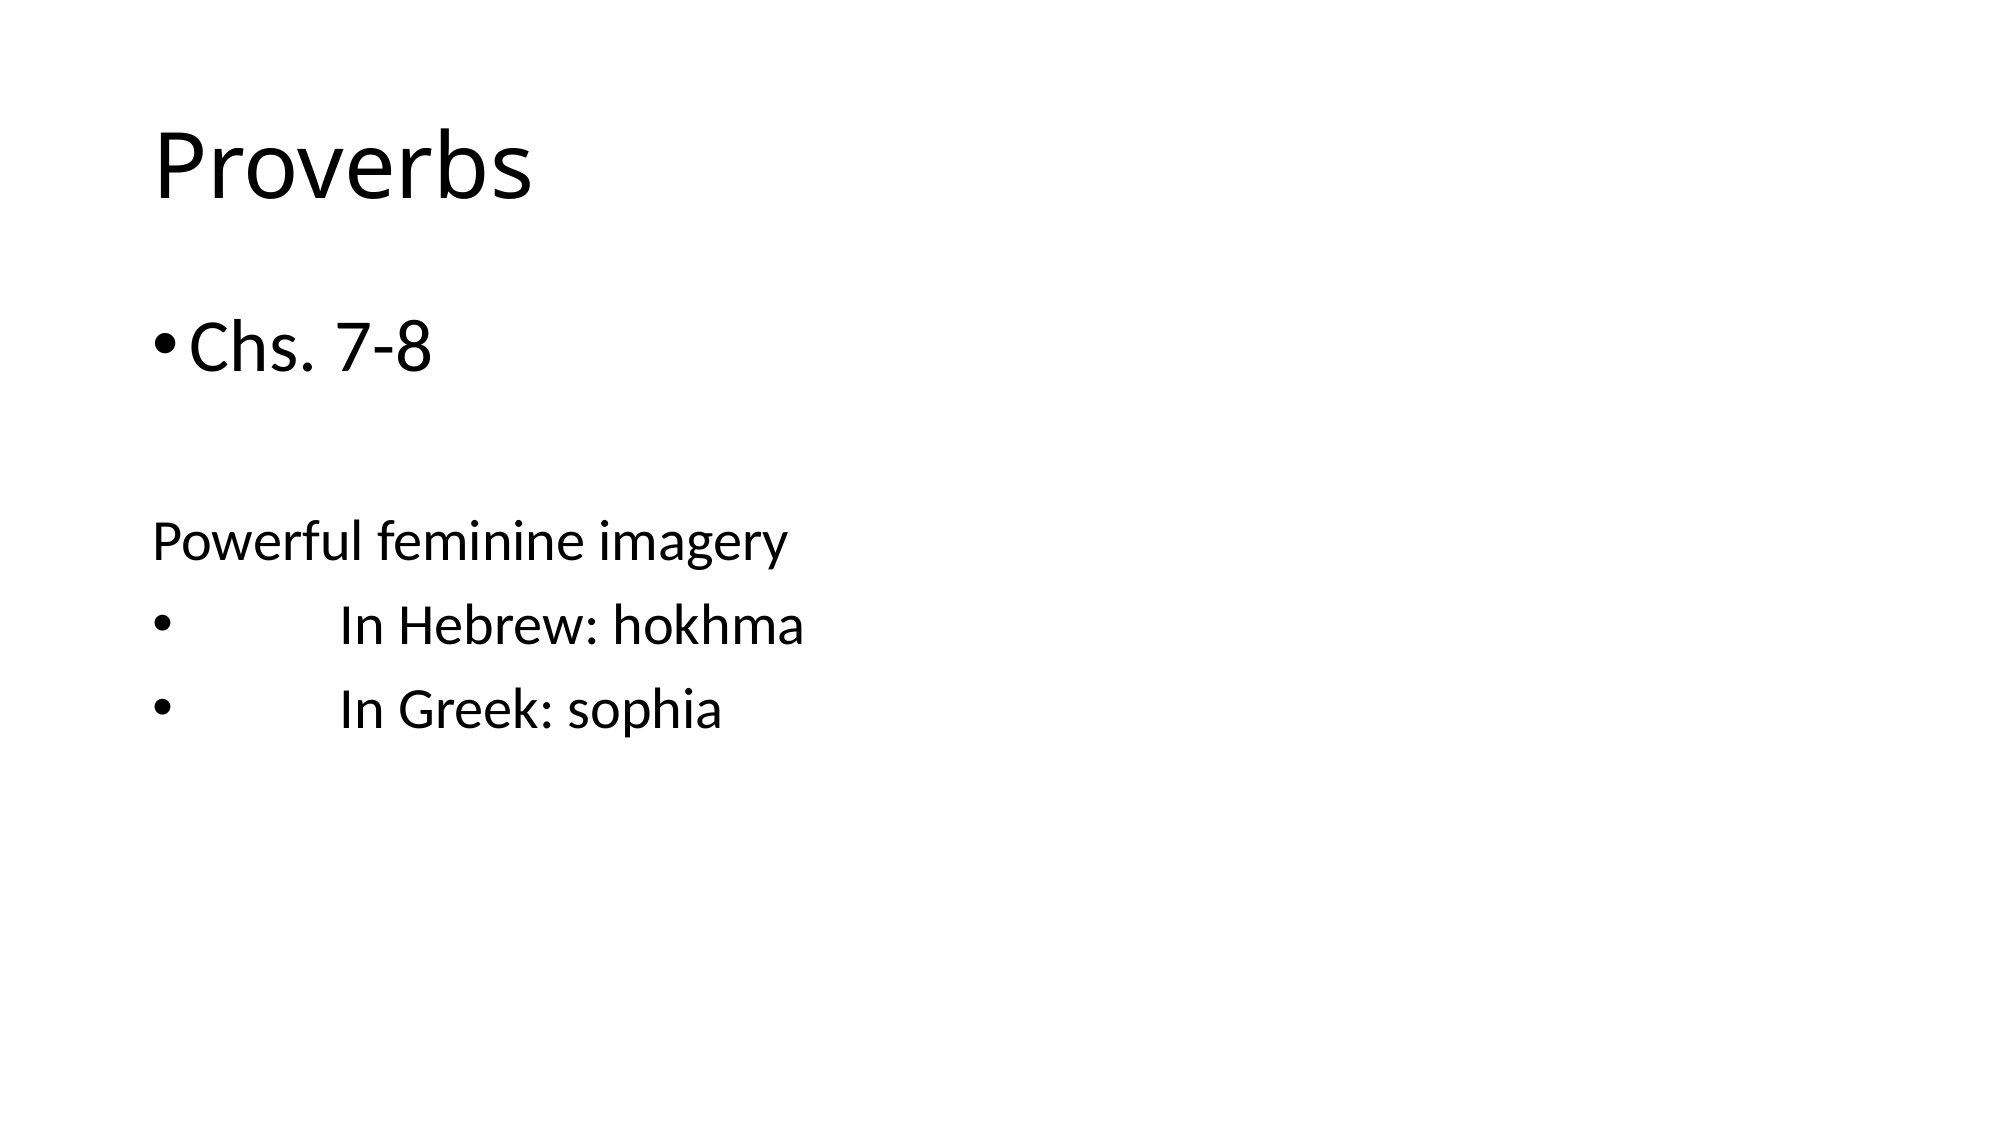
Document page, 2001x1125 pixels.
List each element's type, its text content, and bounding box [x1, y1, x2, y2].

list Chs. 7-8 Powerful feminine imagery In Hebrew: hokhma In Greek: sophia [137, 299, 1863, 1014]
title Proverbs [137, 59, 1863, 278]
